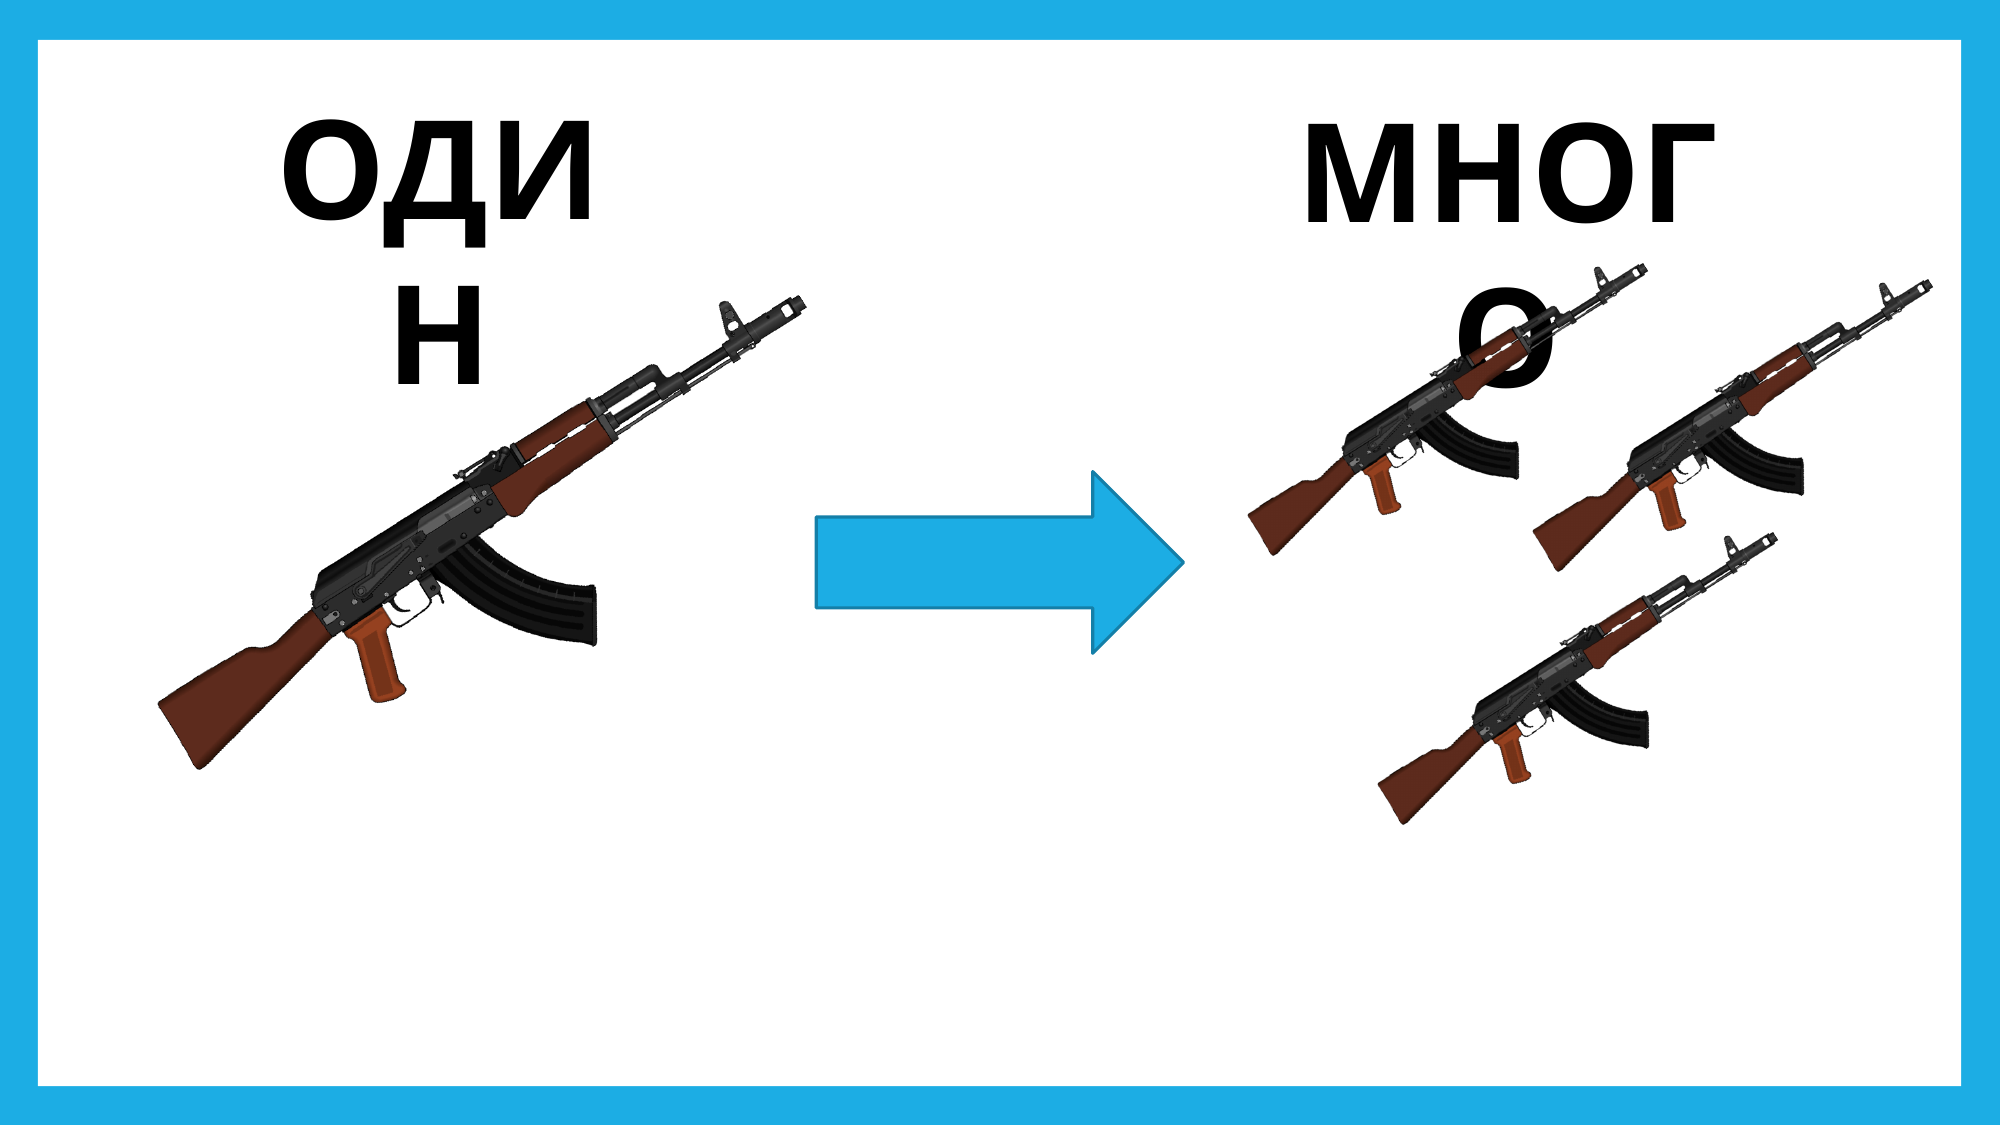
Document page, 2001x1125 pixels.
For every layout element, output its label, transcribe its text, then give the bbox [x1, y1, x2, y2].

picture [1764, 261, 1977, 358]
text_box ОДИН [221, 74, 657, 420]
text_box МНОГО [1233, 77, 1779, 358]
text_box [903, 470, 1185, 655]
picture [1454, 245, 1702, 358]
picture [135, 266, 899, 860]
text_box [1233, 358, 1990, 767]
picture [1366, 767, 1616, 880]
